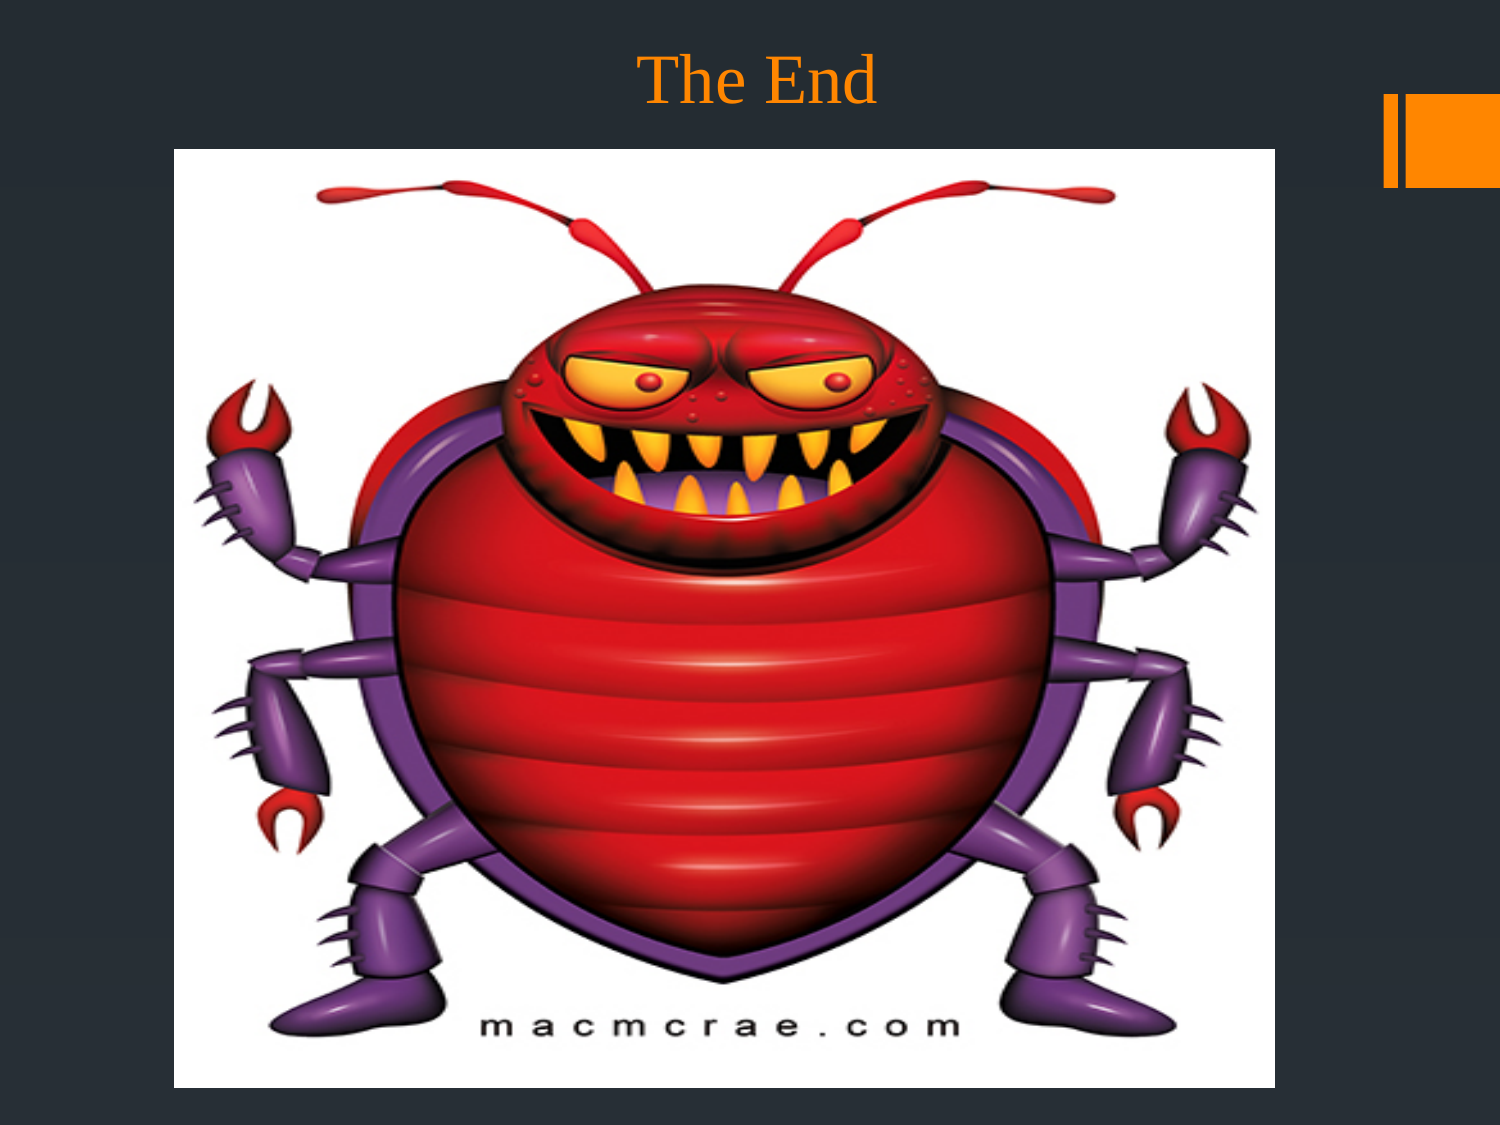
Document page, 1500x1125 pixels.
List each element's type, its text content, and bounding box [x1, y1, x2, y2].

title The End [157, 24, 1358, 125]
picture [174, 149, 1276, 1088]
